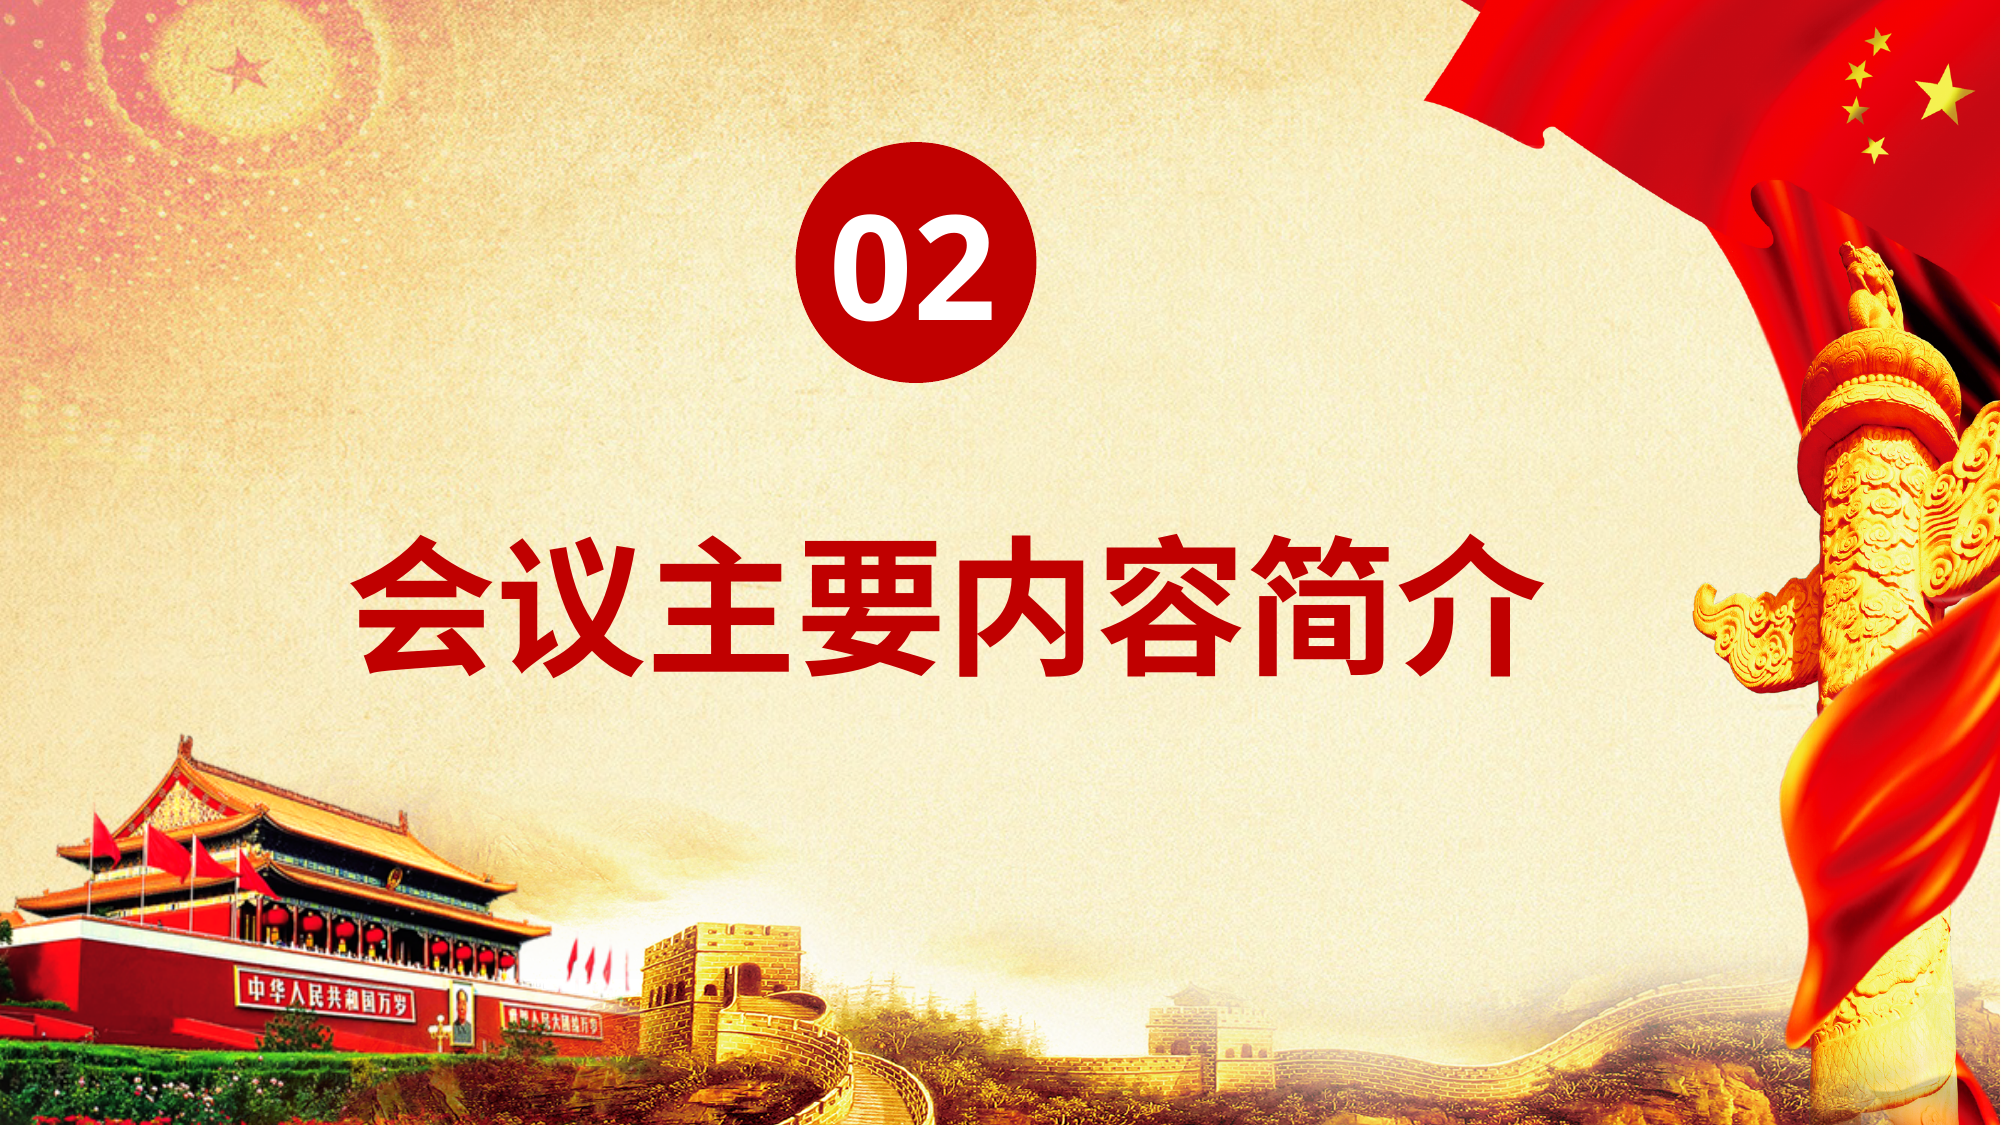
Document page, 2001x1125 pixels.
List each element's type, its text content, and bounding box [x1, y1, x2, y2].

text_box 会议主要内容简介 [102, 505, 1792, 701]
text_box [795, 142, 1079, 383]
picture [0, 0, 2001, 1125]
